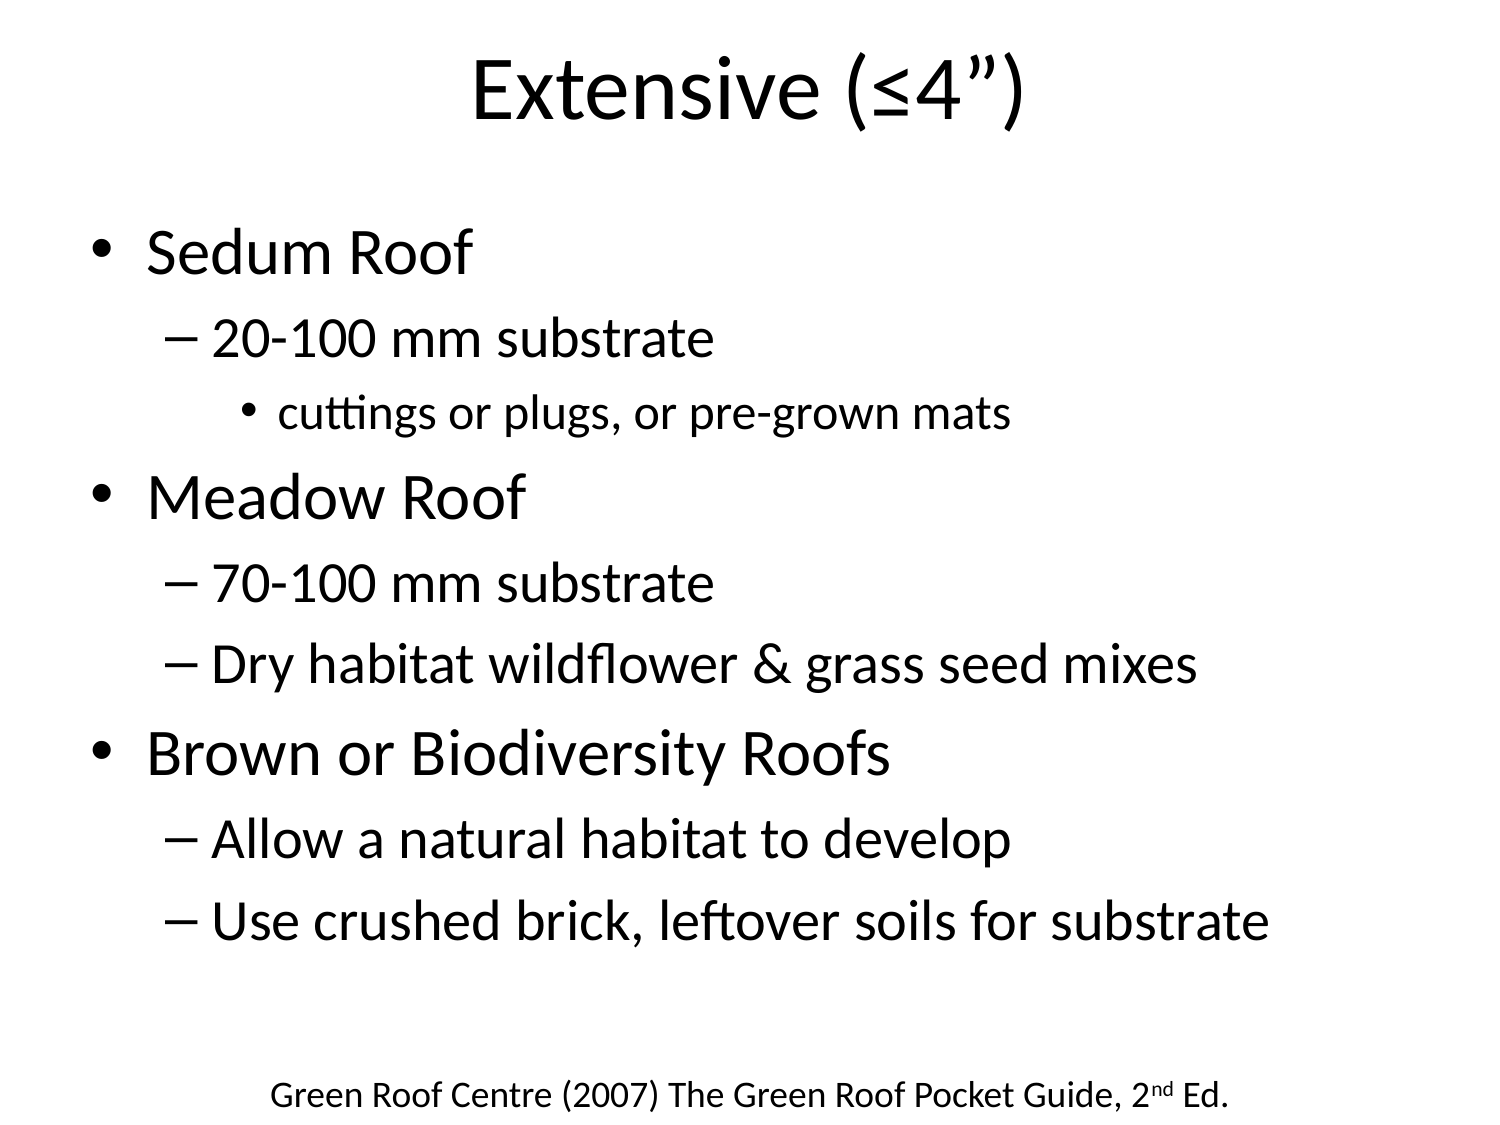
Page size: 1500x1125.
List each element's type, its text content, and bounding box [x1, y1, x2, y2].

text_box Green Roof Centre (2007) The Green Roof Pocket Guide, 2nd Ed. [0, 1062, 1500, 1123]
list Sedum Roof 20-100 mm substrate cuttings or plugs, or pre-grown mats Meadow Roof 70-100 mm substrate Dry habitat wildflower & grass seed mixes Brown or Biodiversity Roofs Allow a natural habitat to develop Use crushed brick, leftover soils for substrate [75, 200, 1425, 1005]
title Extensive (≤4”) [75, 2, 1425, 163]
